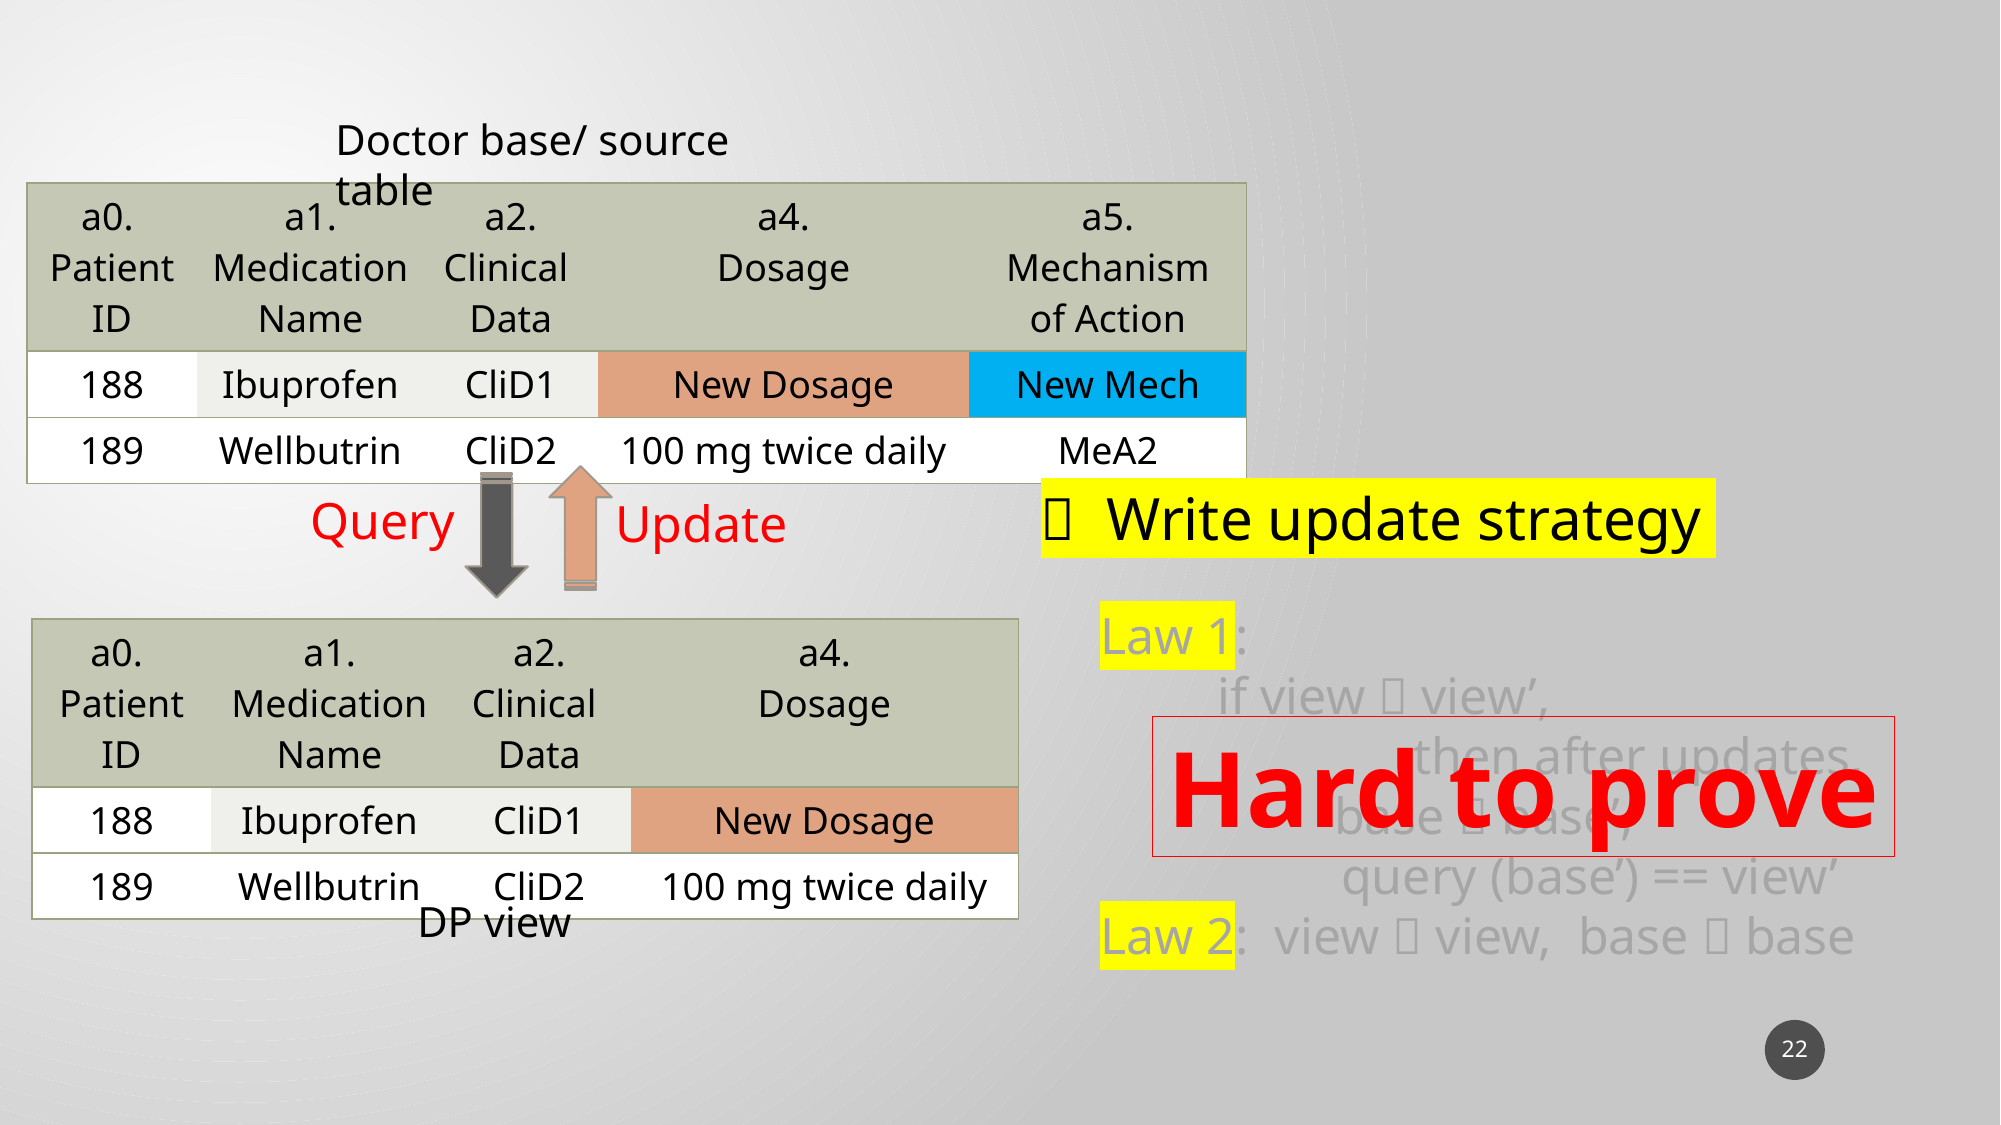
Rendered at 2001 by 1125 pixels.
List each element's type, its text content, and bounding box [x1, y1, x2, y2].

text_box Hard to prove [1152, 716, 1895, 857]
text_box Doctor base/ source table [320, 106, 837, 222]
table_header a1. Medication Name [197, 184, 424, 350]
text_box Update [600, 484, 803, 560]
text_box [548, 465, 600, 591]
table_cell 189 [28, 418, 197, 483]
table_cell New Dosage [598, 352, 969, 417]
text_box Law 1: if view  view’, then after updates, base  base’, query (base’) == view’ Law 2: view  view, base  base [1085, 597, 1936, 973]
table_header a5. Mechanism of Action [969, 184, 1246, 350]
table_header a2. Clinical Data [448, 620, 631, 786]
text_box DP view [402, 888, 587, 954]
table_cell New Dosage [631, 788, 1018, 852]
table_cell Wellbutrin [211, 854, 448, 918]
table_cell 100 mg twice daily [631, 854, 1018, 918]
table_cell CliD2 [448, 854, 631, 918]
table_cell New Mech [969, 352, 1246, 417]
text_box [464, 472, 529, 599]
table_cell CliD1 [424, 352, 598, 417]
table_cell CliD2 [424, 418, 598, 483]
table_cell Ibuprofen [211, 788, 448, 852]
table_header a1. Medication Name [211, 620, 448, 786]
table_header a4. Dosage [598, 184, 969, 350]
table_cell 100 mg twice daily [598, 418, 969, 483]
table_cell 188 [28, 352, 197, 417]
table_cell CliD1 [448, 788, 631, 852]
table_header a0. Patient ID [28, 184, 197, 350]
table_header a0. Patient ID [33, 620, 211, 786]
text_box Query [296, 482, 471, 558]
table_cell MeA2 [969, 418, 1246, 483]
table_header a4. Dosage [631, 620, 1018, 786]
table_cell 189 [33, 854, 211, 918]
table_header a2. Clinical Data [424, 222, 598, 350]
table_cell Ibuprofen [197, 352, 424, 417]
table_cell Wellbutrin [197, 418, 424, 483]
slide_number 22 [1764, 1019, 1825, 1080]
text_box  Write update strategy [1026, 474, 1919, 560]
table_cell 188 [33, 788, 211, 852]
